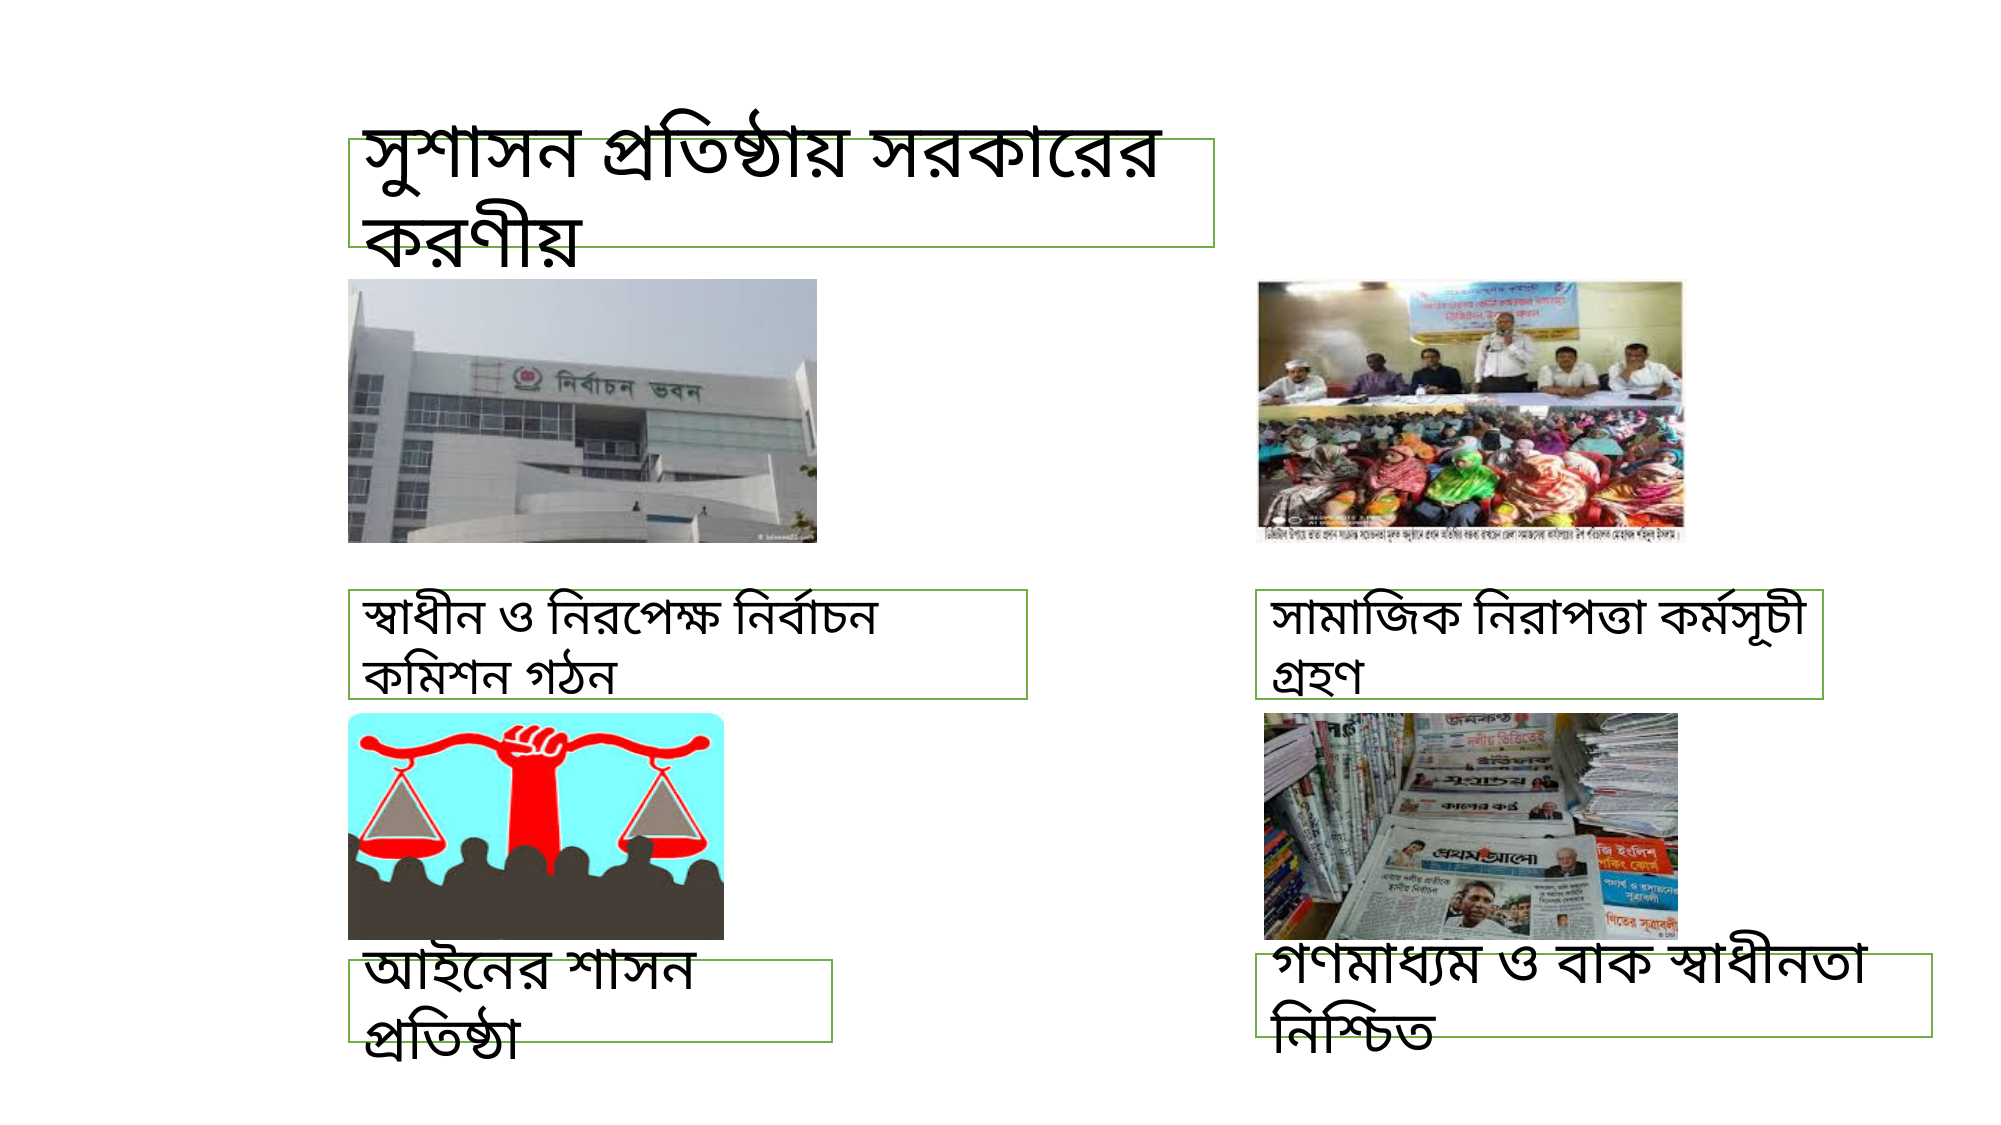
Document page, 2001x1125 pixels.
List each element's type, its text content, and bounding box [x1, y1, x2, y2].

text_box আইনের শাসন প্রতিষ্ঠা [348, 959, 833, 1043]
text_box সামাজিক নিরাপত্তা কর্মসূচী গ্রহণ [1255, 589, 1824, 700]
picture [1256, 279, 1686, 543]
text_box গণমাধ্যম ও বাক স্বাধীনতা নিশ্চিত [1255, 953, 1933, 1038]
picture [348, 279, 817, 543]
text_box স্বাধীন ও নিরপেক্ষ নির্বাচন কমিশন গঠন [348, 589, 1028, 700]
picture [1264, 713, 1678, 941]
picture [348, 713, 724, 941]
text_box সুশাসন প্রতিষ্ঠায় সরকারের করণীয় [348, 138, 1215, 248]
